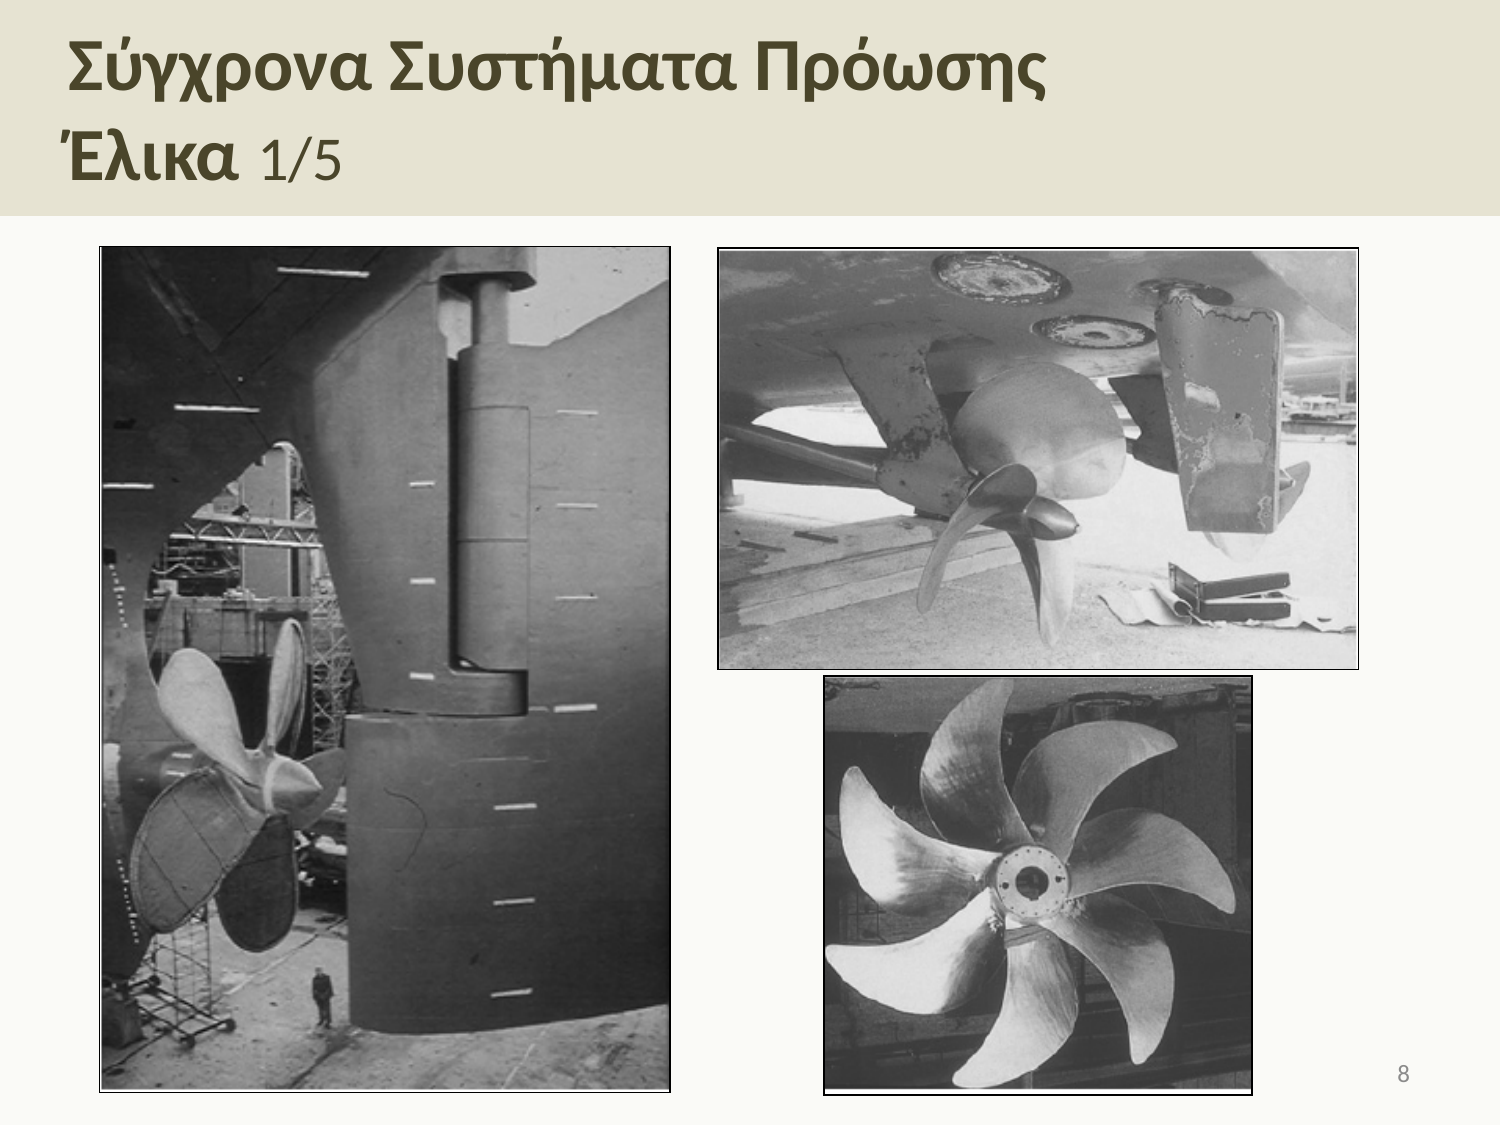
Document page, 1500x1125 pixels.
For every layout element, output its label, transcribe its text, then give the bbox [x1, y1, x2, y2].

picture [718, 248, 1358, 670]
picture [824, 676, 1252, 1095]
picture [100, 246, 670, 1092]
title Σύγχρονα Συστήματα Πρόωσης Έλικα 1/5 [53, 14, 1425, 197]
slide_number 7 [1251, 1042, 1425, 1103]
